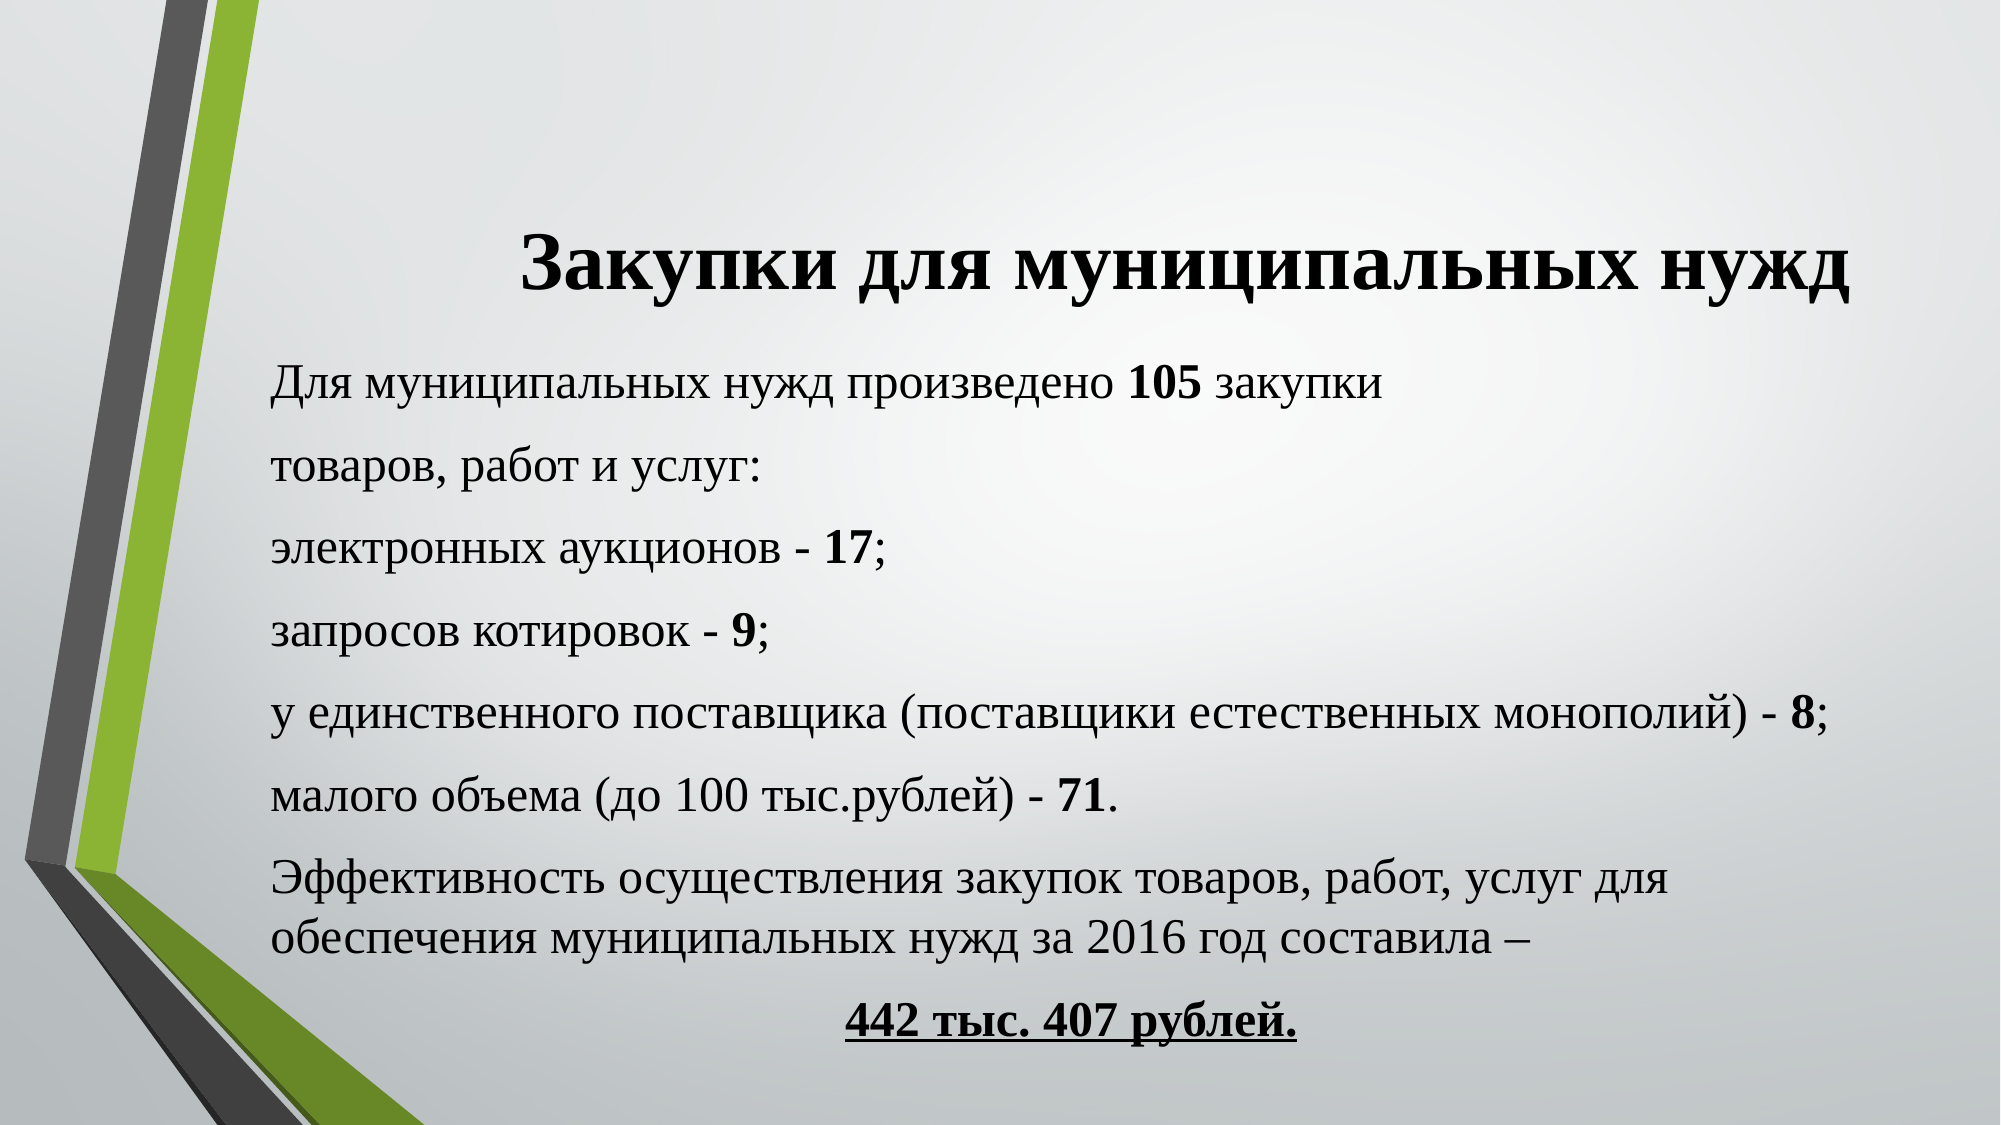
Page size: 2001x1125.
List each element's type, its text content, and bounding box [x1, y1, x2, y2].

title Закупки для муниципальных нужд [243, 112, 1887, 400]
list Для муниципальных нужд произведено 105 закупки товаров, работ и услуг: электронных аукционов - 17; запросов котировок - 9; у единственного поставщика (поставщики естественных монополий) - 8; малого объема (до 100 тыс.рублей) - 71. Эффективность осуществления закупок товаров, работ, услуг для обеспечения муниципальных нужд за 2016 год составила – 442 тыс. 407 рублей. [255, 338, 1887, 1125]
